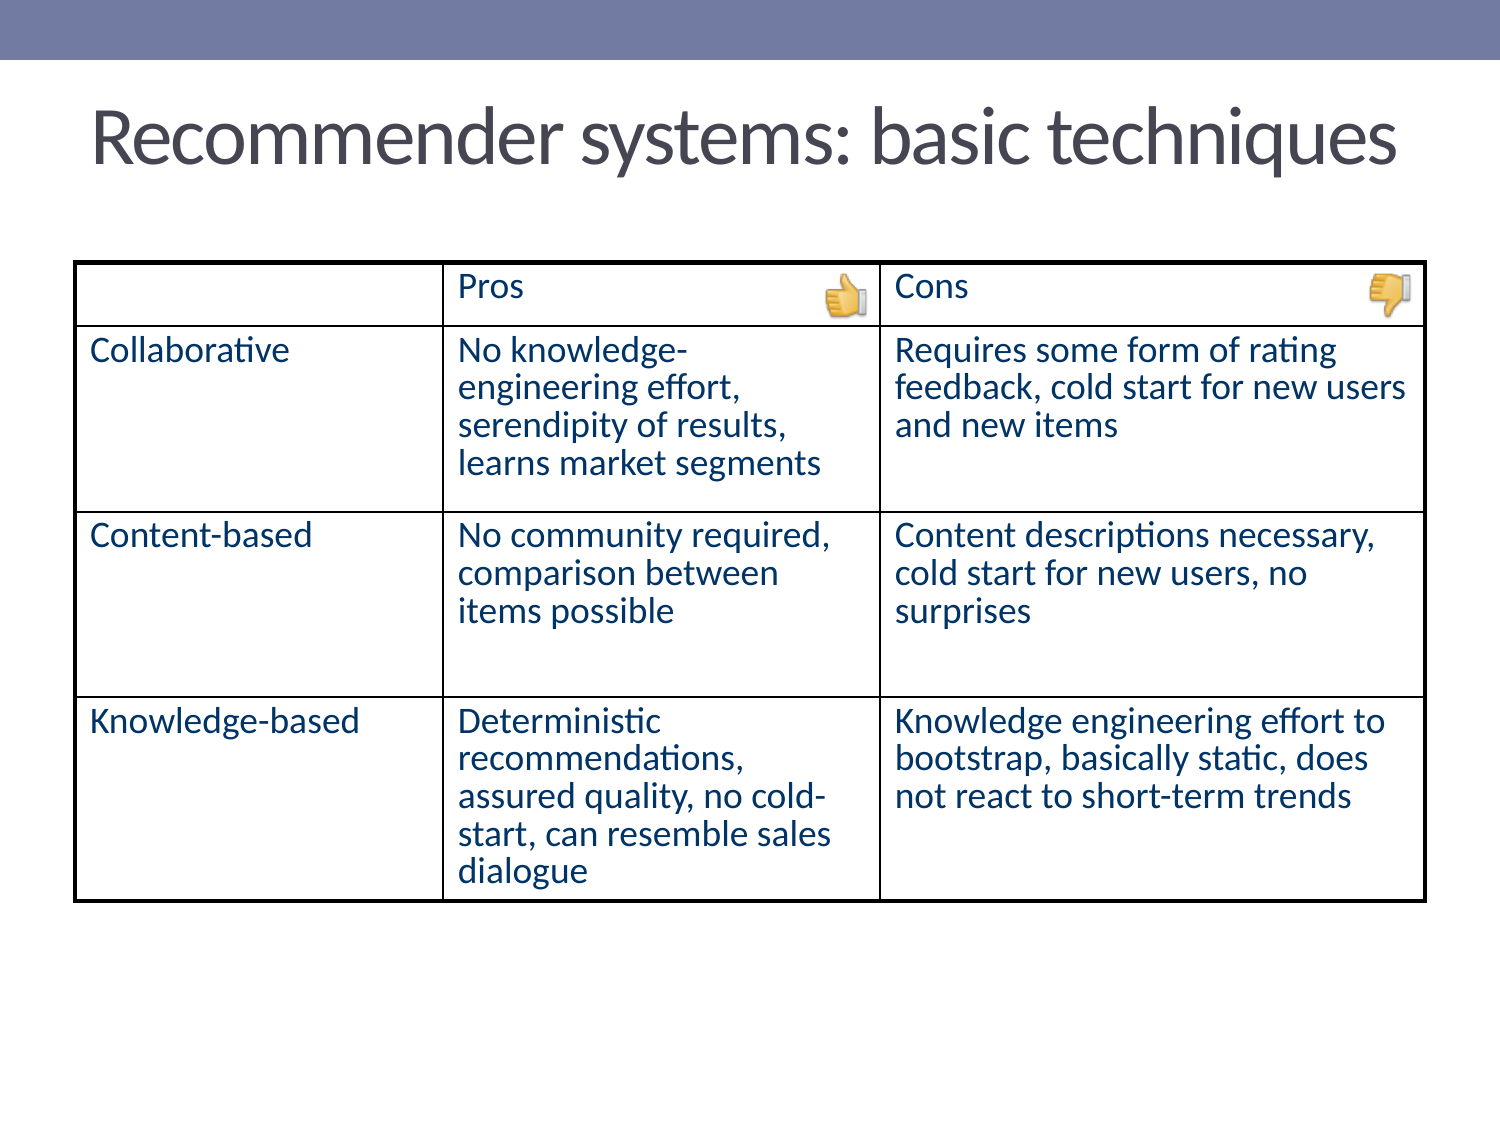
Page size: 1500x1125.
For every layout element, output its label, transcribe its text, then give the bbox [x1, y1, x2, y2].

table_header Cons [881, 265, 1423, 325]
title Recommender systems: basic techniques [75, 37, 1425, 225]
picture [820, 272, 872, 324]
picture [1363, 272, 1415, 324]
table_cell Knowledge-based [77, 698, 442, 899]
table_cell Deterministic recommendations, assured quality, no cold-start, can resemble sales dialogue [444, 698, 879, 899]
table_cell Collaborative [77, 327, 442, 511]
table_header [77, 265, 442, 325]
table_cell Content-based [77, 513, 442, 696]
table_cell Requires some form of rating feedback, cold start for new users and new items [881, 327, 1423, 511]
table_cell Knowledge engineering effort to bootstrap, basically static, does not react to short-term trends [881, 698, 1423, 899]
table_cell No knowledge-engineering effort, serendipity of results, learns market segments [444, 327, 879, 511]
table_header Pros [444, 265, 879, 325]
table_cell No community required, comparison between items possible [444, 513, 879, 696]
table_cell Content descriptions necessary, cold start for new users, no surprises [881, 513, 1423, 696]
